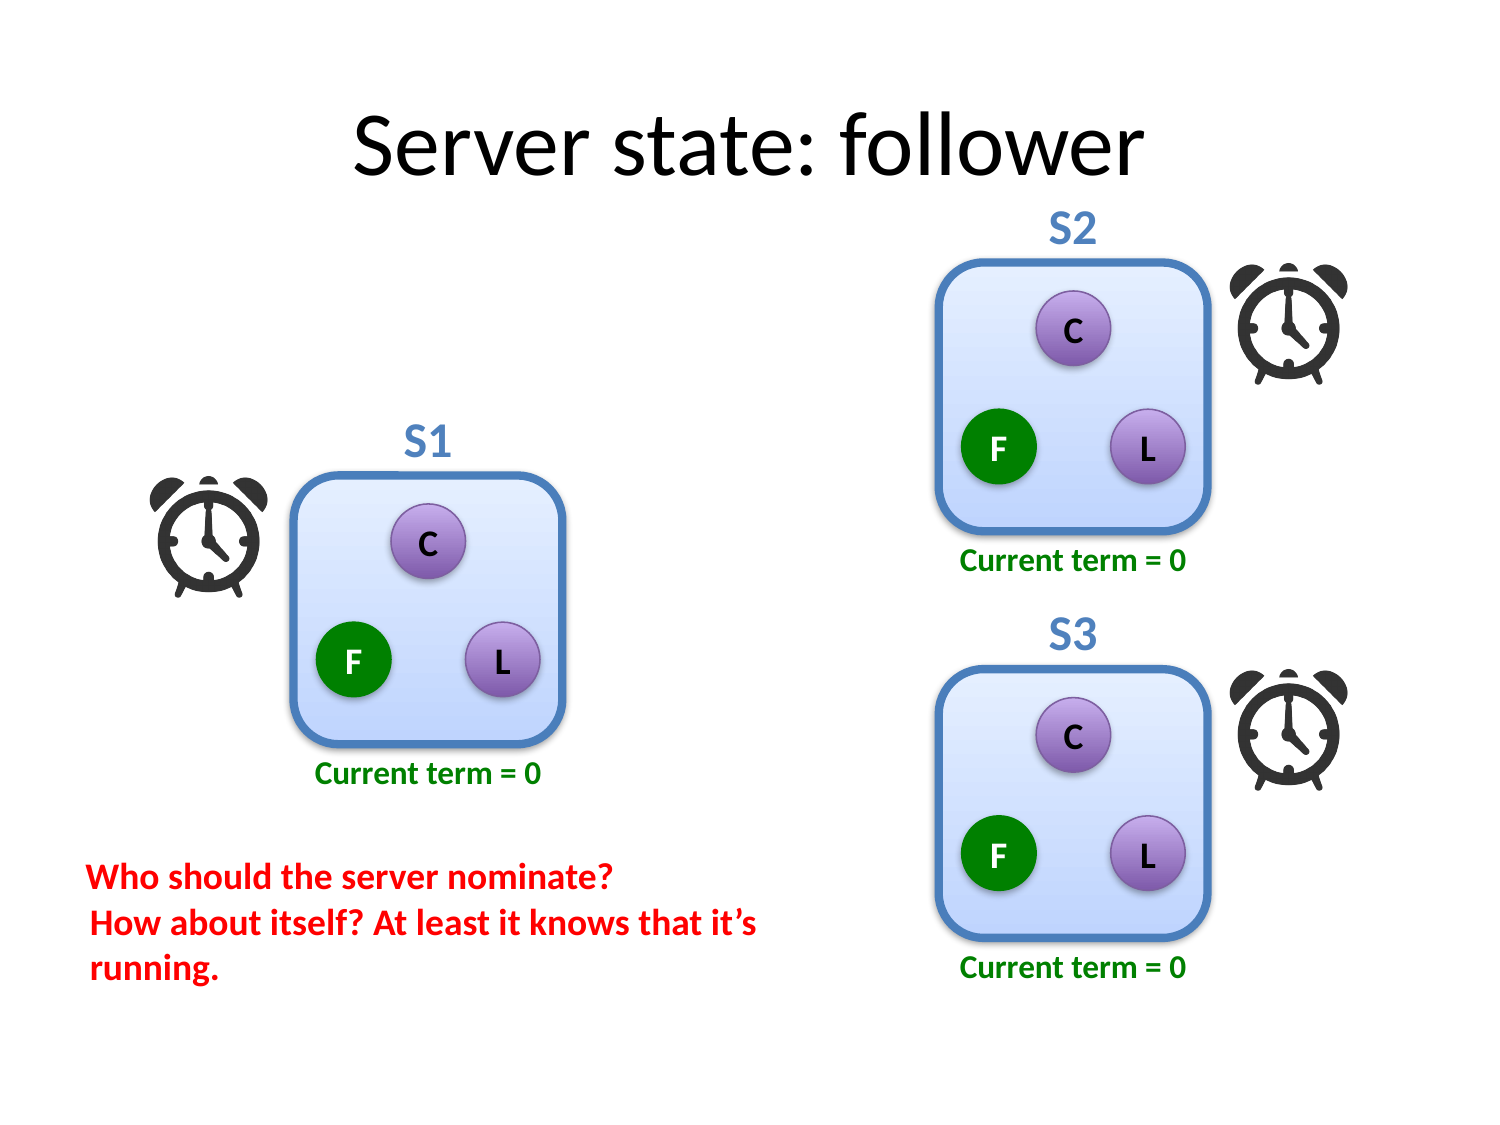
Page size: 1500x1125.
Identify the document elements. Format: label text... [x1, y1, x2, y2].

text_box Who should the server nominate? [70, 844, 886, 905]
text_box S3 [938, 594, 1208, 667]
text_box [147, 475, 563, 800]
text_box How about itself? At least it knows that it’s running. [75, 890, 890, 996]
title Server state: follower [75, 45, 1425, 233]
text_box S1 [293, 399, 563, 475]
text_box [938, 262, 1350, 587]
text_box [938, 668, 1350, 994]
text_box S2 [938, 186, 1208, 261]
